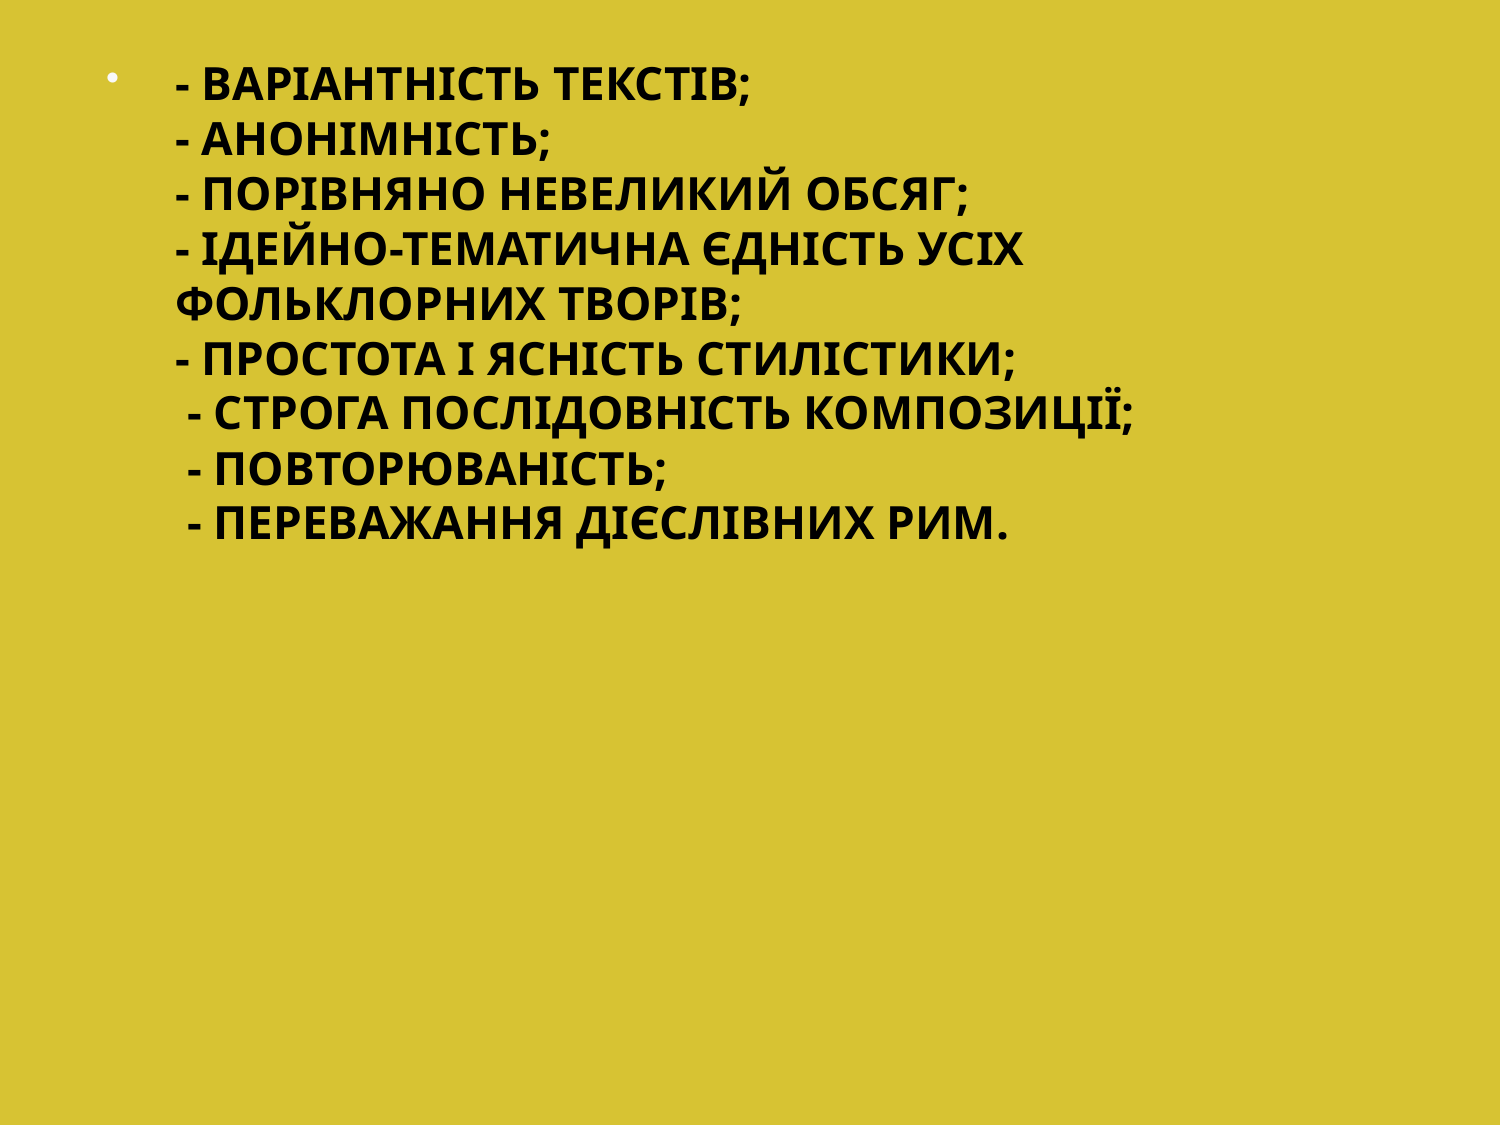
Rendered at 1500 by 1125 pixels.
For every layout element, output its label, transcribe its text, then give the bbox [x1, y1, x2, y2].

list - варіантність текстів; - анонімність; - порівняно невеликий обсяг; - ідейно-тематична єдність усіх фольклорних творів; - простота і ясність стилістики; - строга послідовність композиції; - повторюваність; - переважання дієслівних рим. [70, 46, 1421, 669]
